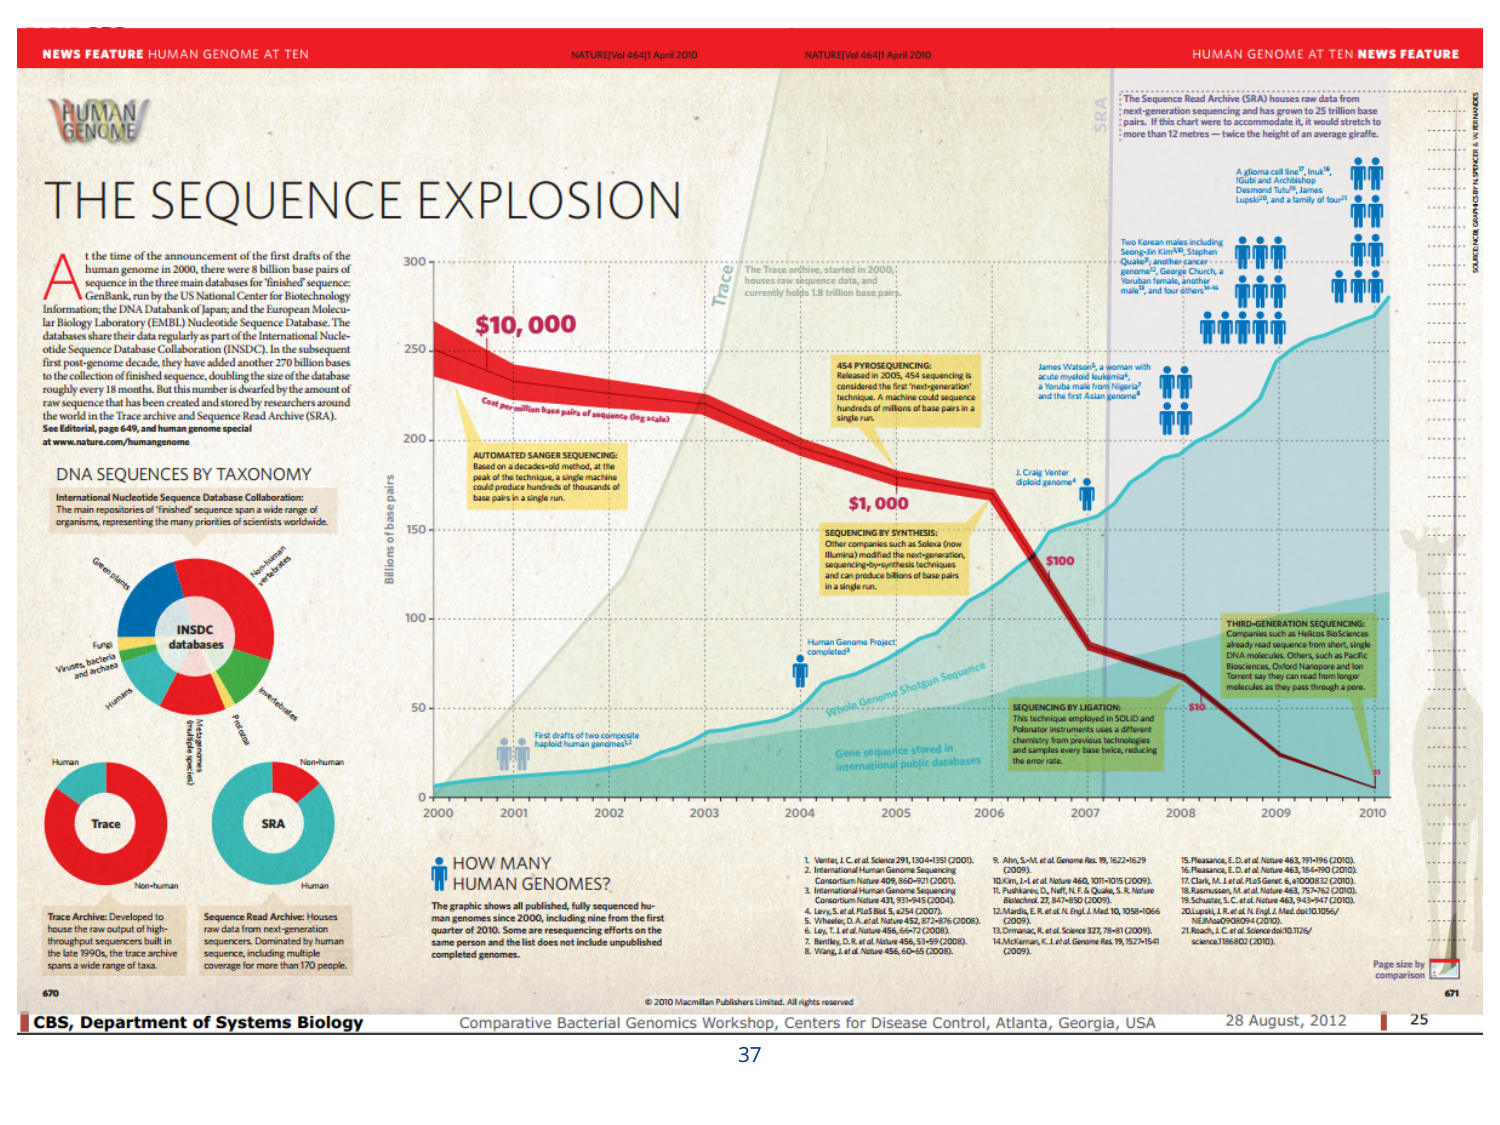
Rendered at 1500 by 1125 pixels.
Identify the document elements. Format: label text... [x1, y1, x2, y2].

picture [16, 26, 1484, 1036]
slide_number 37 [654, 1045, 846, 1086]
